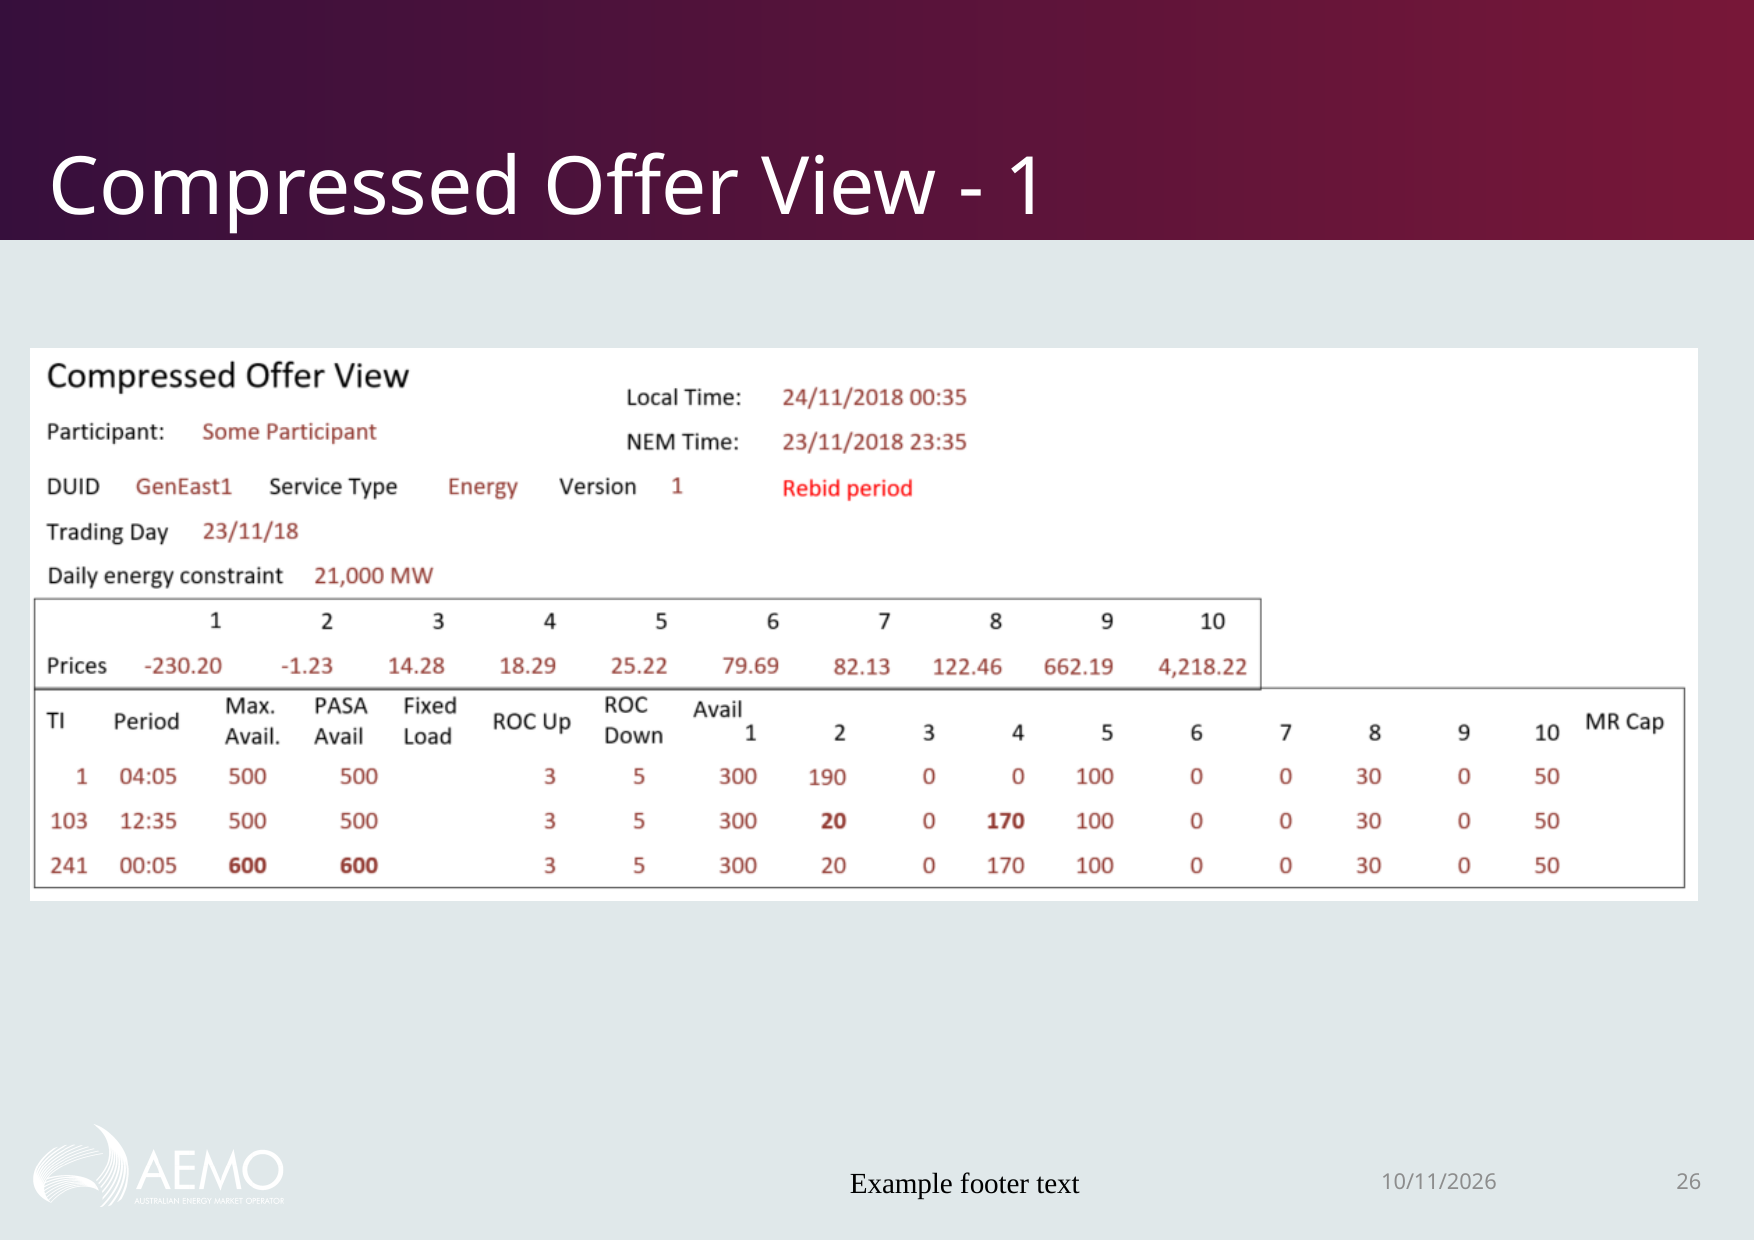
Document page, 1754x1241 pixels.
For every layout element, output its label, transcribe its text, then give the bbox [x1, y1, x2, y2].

title Compressed Offer View - 1 [33, 24, 1329, 240]
picture [33, 1124, 284, 1207]
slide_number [1366, 1149, 1616, 1216]
picture [30, 348, 1698, 901]
footer Example footer text [580, 1149, 1349, 1216]
slide_number 26 [1633, 1149, 1717, 1216]
